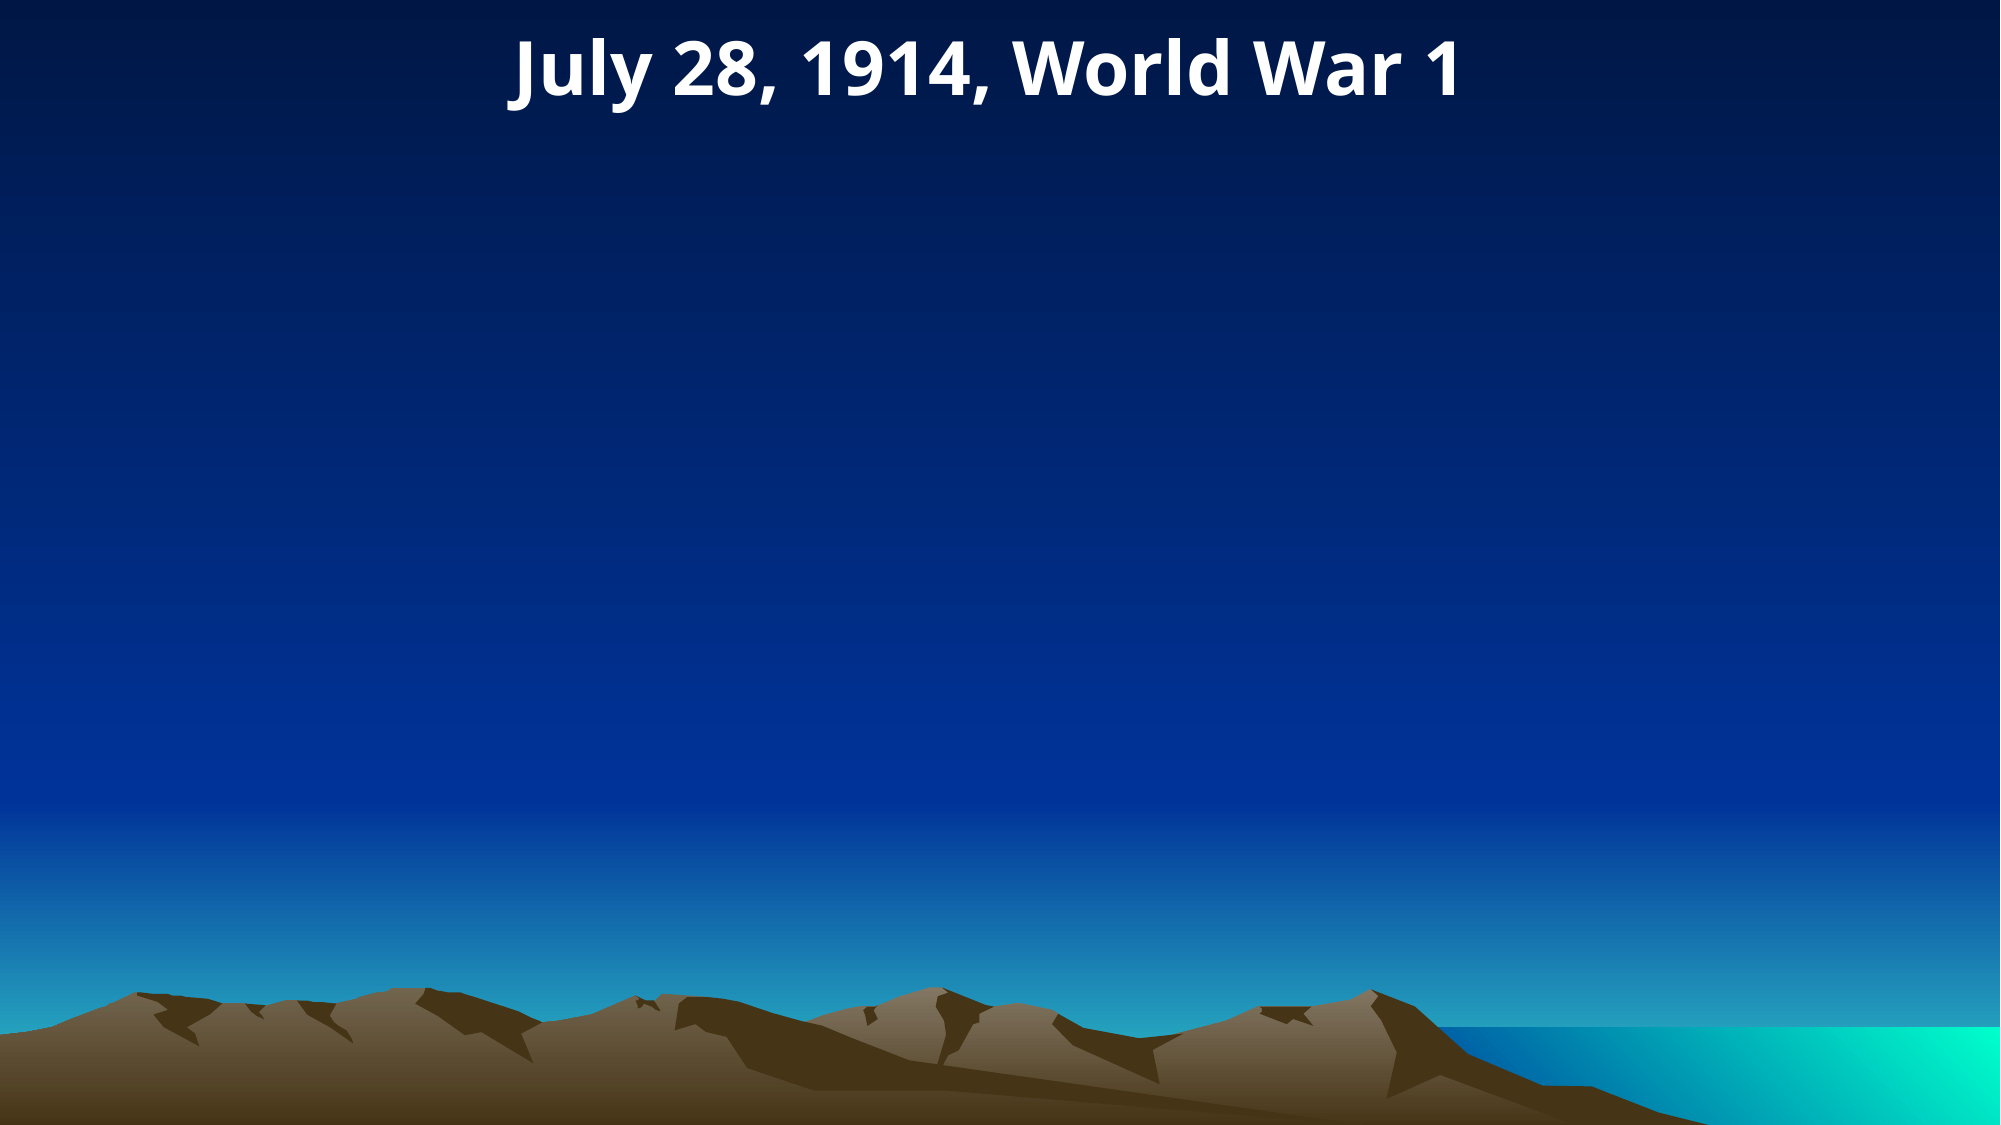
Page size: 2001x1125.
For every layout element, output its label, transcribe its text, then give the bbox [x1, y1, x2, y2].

text_box July 28, 1914, World War 1 [0, 0, 2000, 825]
